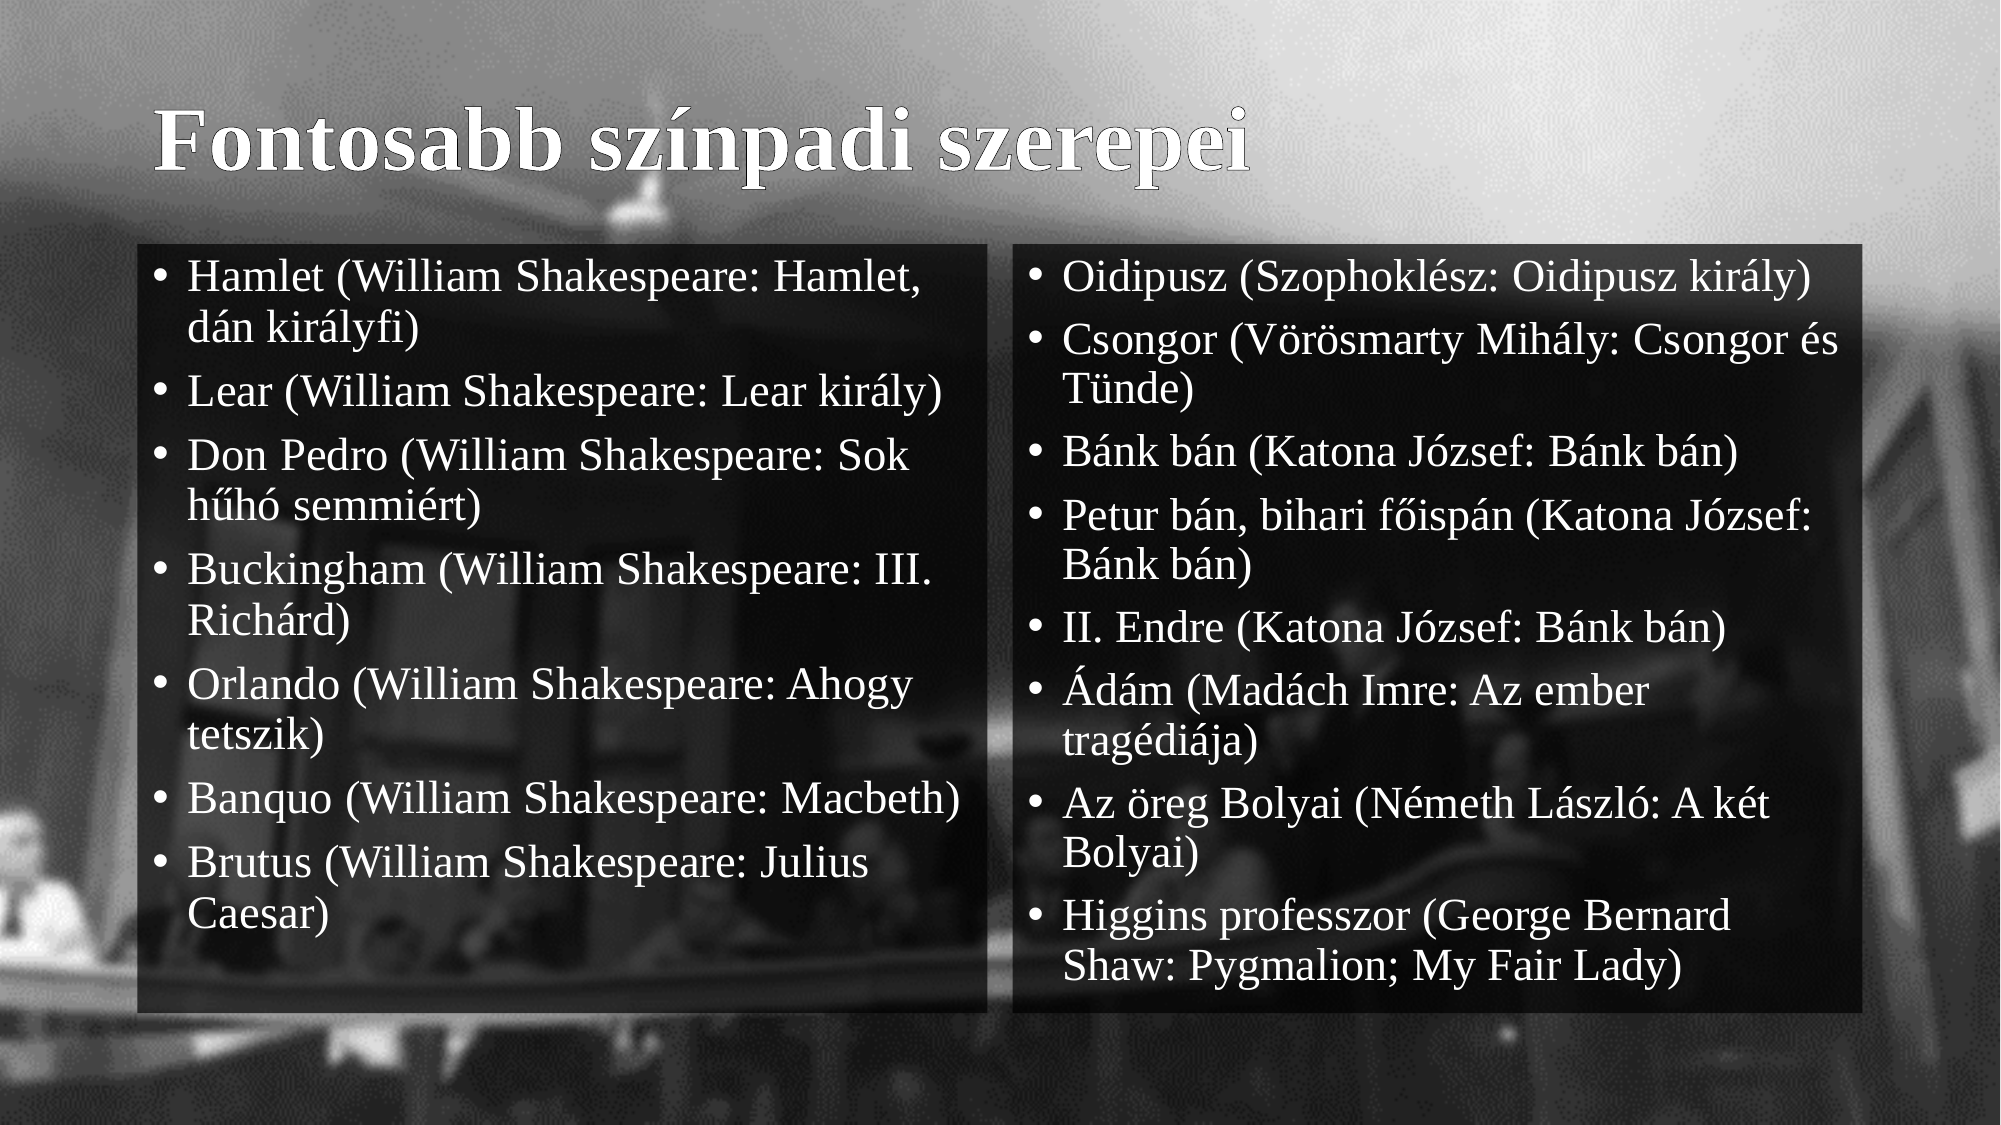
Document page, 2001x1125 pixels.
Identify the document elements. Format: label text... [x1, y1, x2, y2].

title Fontosabb színpadi szerepei [137, 59, 1863, 222]
list Hamlet (William Shakespeare: Hamlet, dán királyfi) Lear (William Shakespeare: Lear király) Don Pedro (William Shakespeare: Sok hűhó semmiért) Buckingham (William Shakespeare: III. Richárd) Orlando (William Shakespeare: Ahogy tetszik) Banquo (William Shakespeare: Macbeth) Brutus (William Shakespeare: Julius Caesar) [137, 244, 988, 1014]
picture [0, 0, 2001, 1125]
list Oidipusz (Szophoklész: Oidipusz király) Csongor (Vörösmarty Mihály: Csongor és Tünde) Bánk bán (Katona József: Bánk bán) Petur bán, bihari főispán (Katona József: Bánk bán) II. Endre (Katona József: Bánk bán) Ádám (Madách Imre: Az ember tragédiája) Az öreg Bolyai (Németh László: A két Bolyai) Higgins professzor (George Bernard Shaw: Pygmalion; My Fair Lady) [1012, 244, 1863, 1014]
